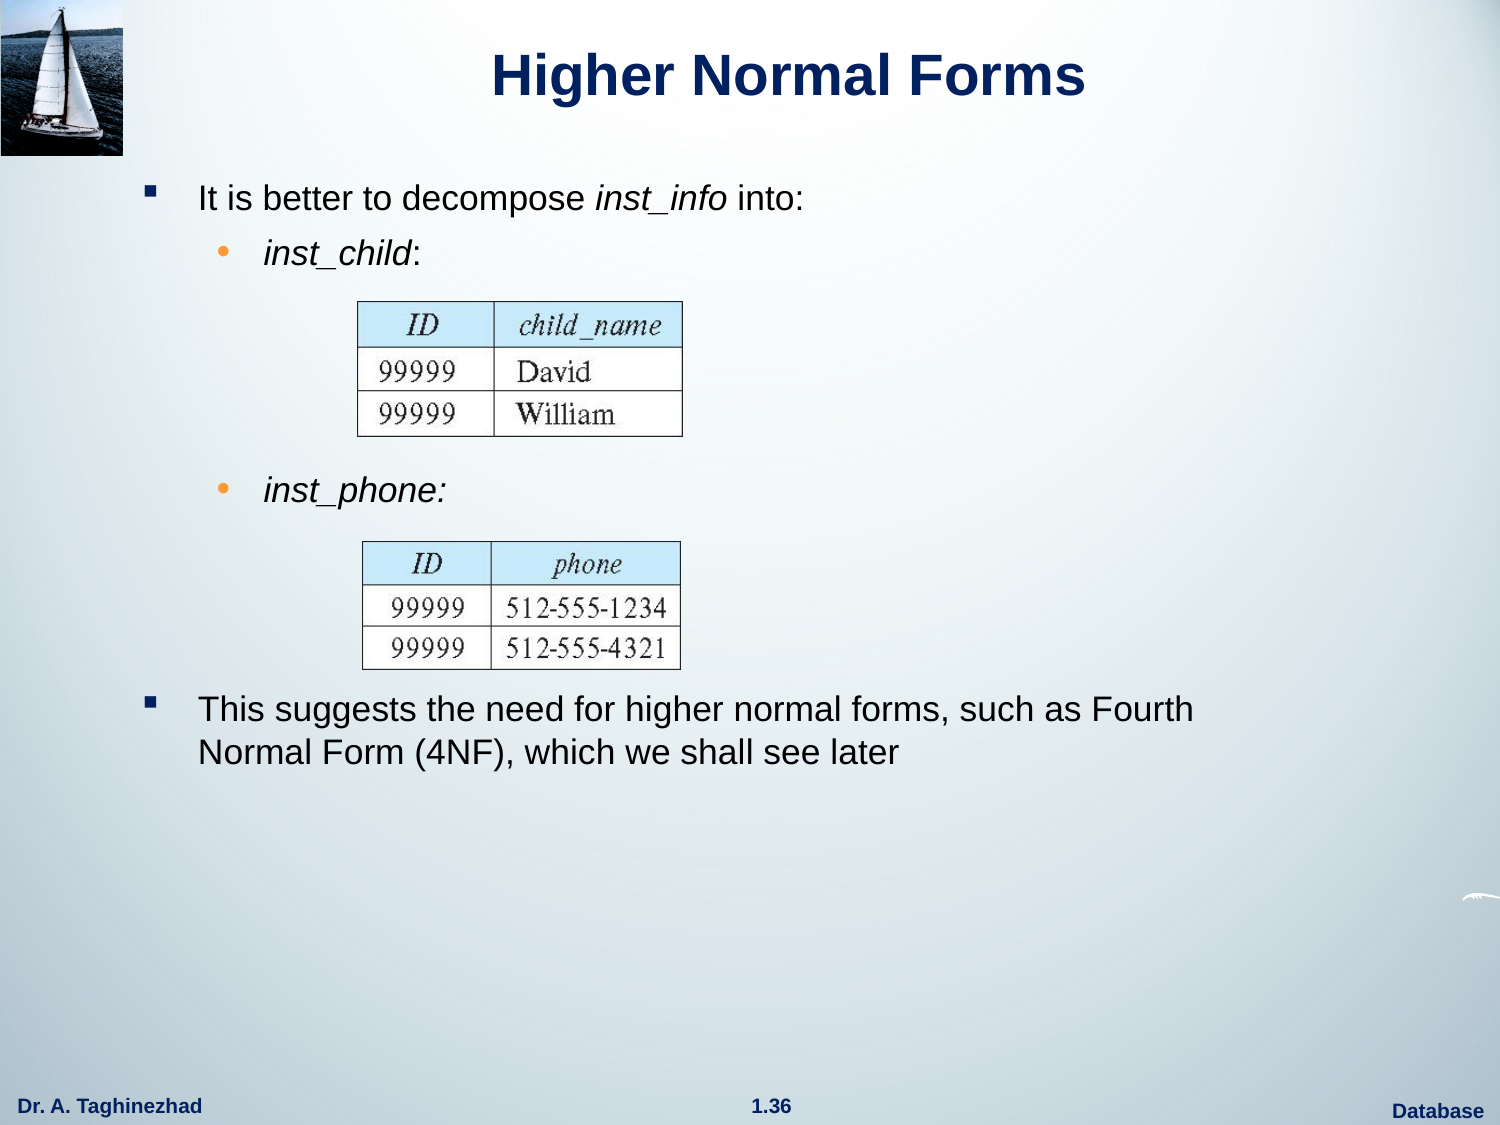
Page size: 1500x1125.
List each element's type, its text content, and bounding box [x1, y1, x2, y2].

title Higher Normal Forms [156, 19, 1438, 115]
list It is better to decompose inst_info into: inst_child: inst_phone: This suggests the need for higher normal forms, such as Fourth Normal Form (4NF), which we shall see later [126, 167, 1317, 930]
picture [0, 0, 1500, 1125]
